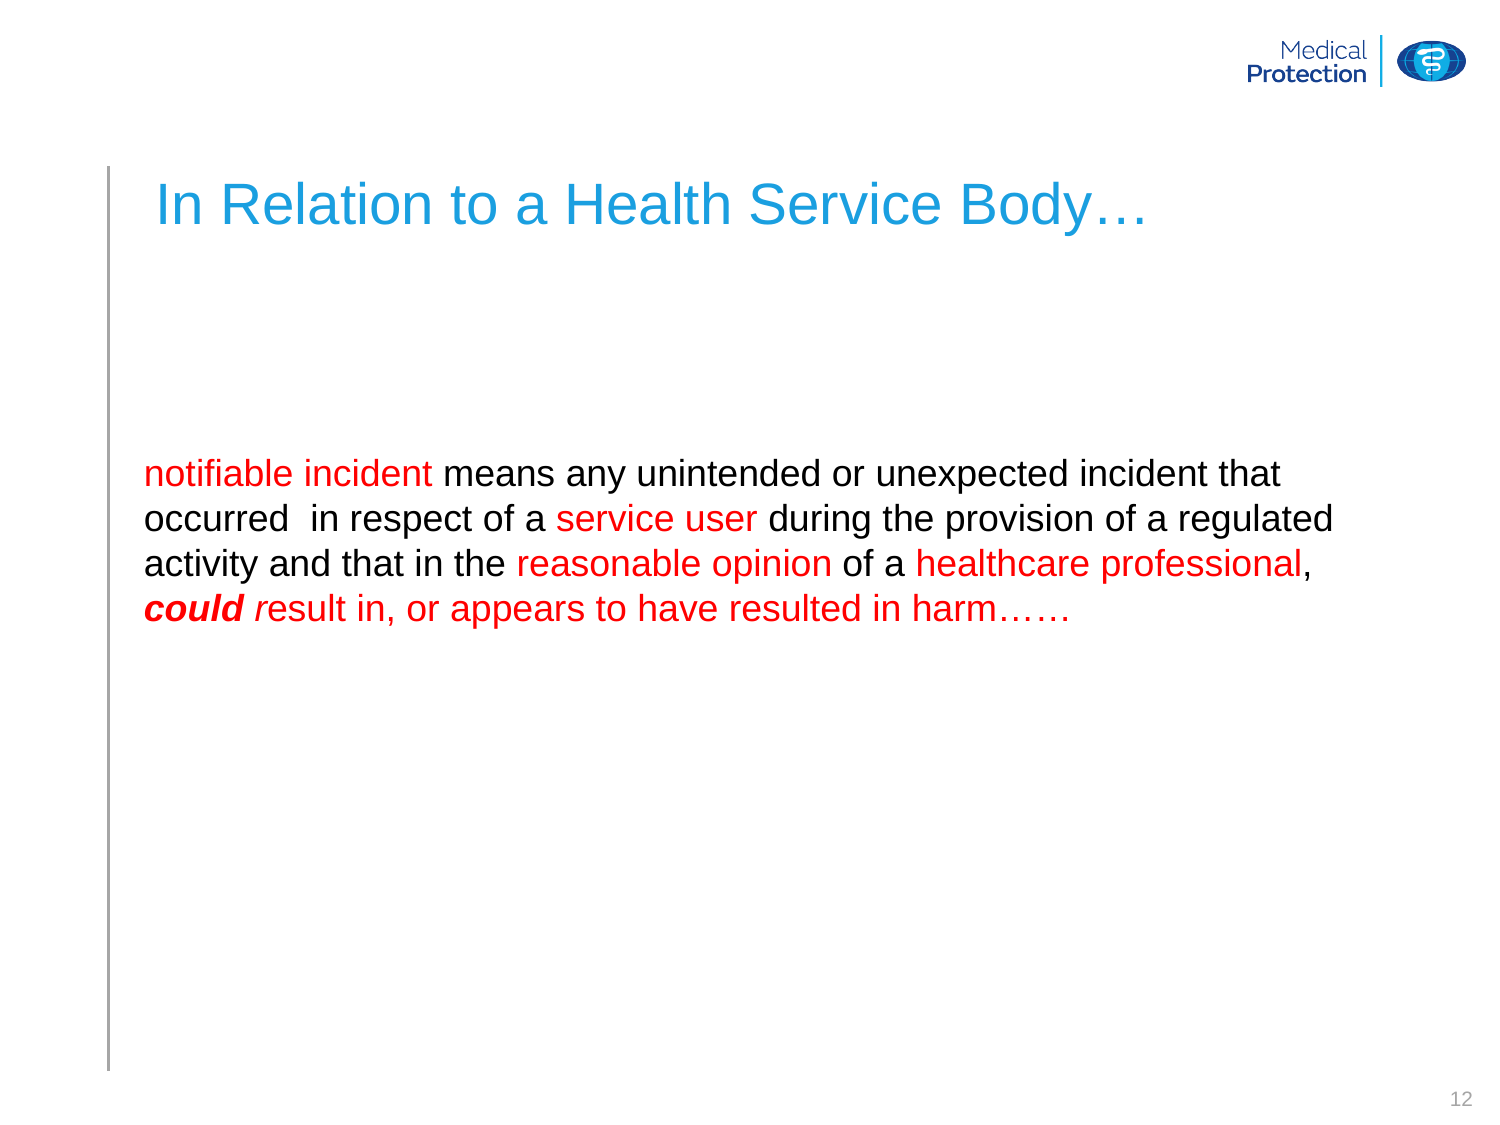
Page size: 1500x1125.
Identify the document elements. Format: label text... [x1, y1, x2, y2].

picture [1383, 35, 1466, 87]
title In Relation to a Health Service Body… [108, 166, 1378, 339]
picture [1248, 35, 1380, 87]
list notifiable incident means any unintended or unexpected incident that occurred in respect of a service user during the provision of a regulated activity and that in the reasonable opinion of a healthcare professional, could result in, or appears to have resulted in harm…… [108, 378, 1377, 1071]
slide_number 12 [1409, 1071, 1488, 1125]
